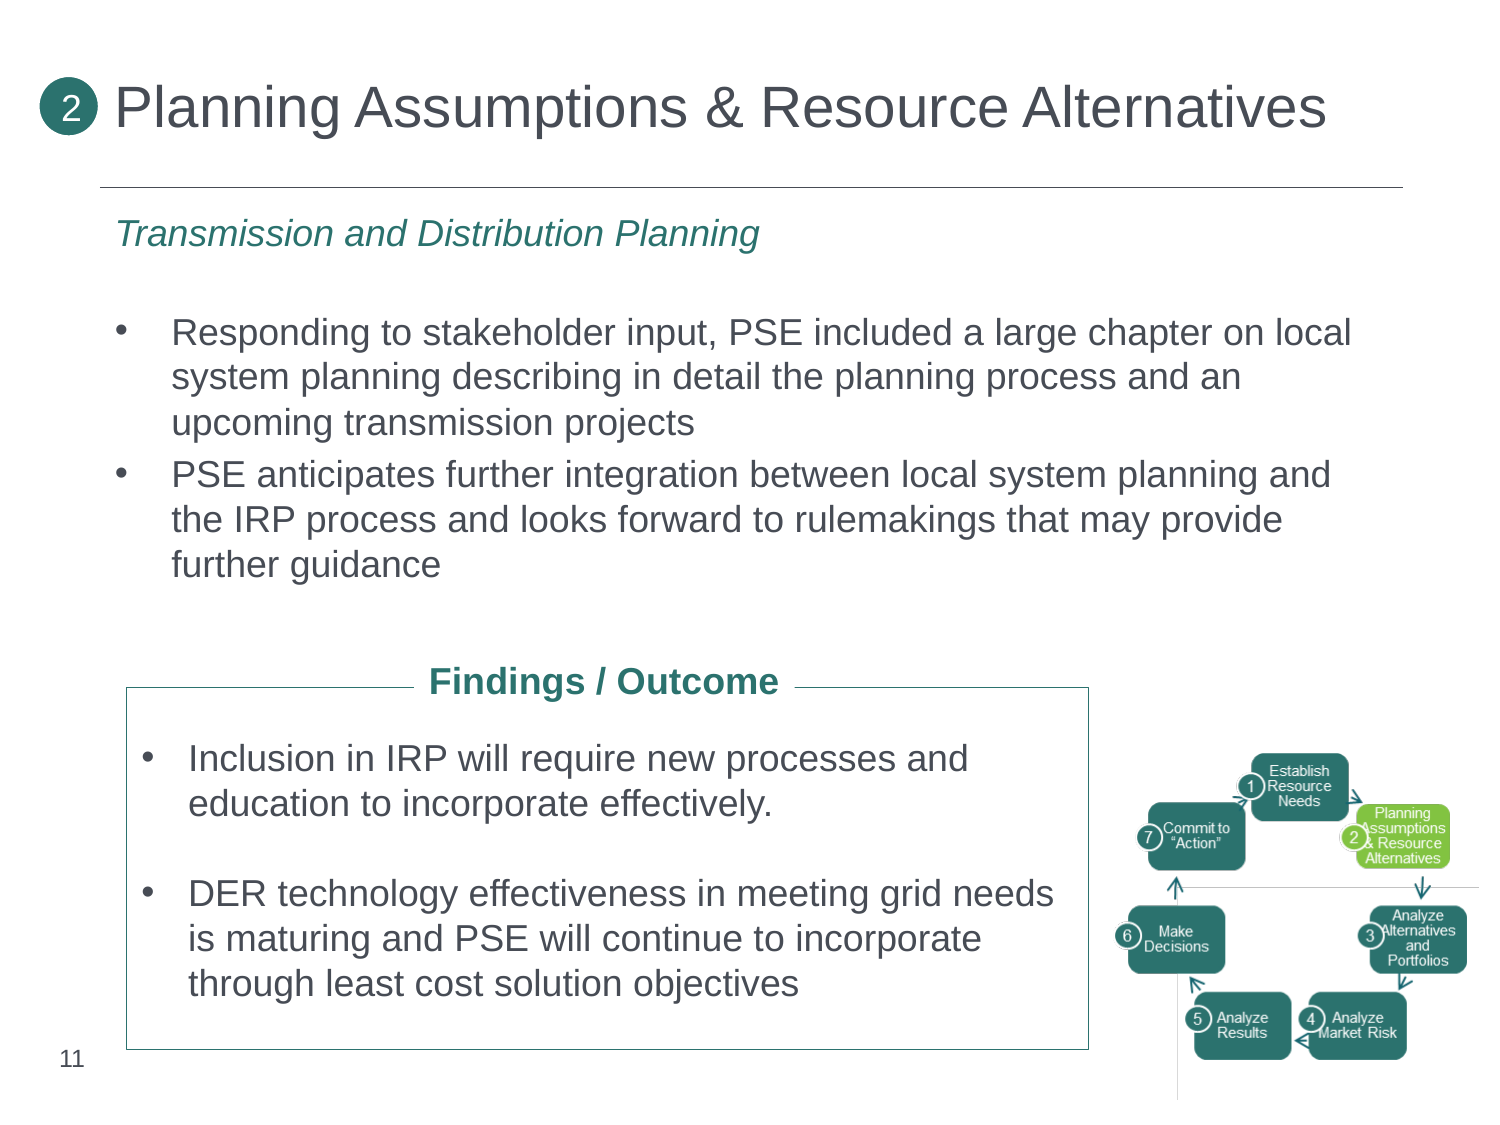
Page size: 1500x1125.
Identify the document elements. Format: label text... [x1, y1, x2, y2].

text_box Findings / Outcome [414, 649, 795, 710]
text_box 2 [35, 72, 103, 140]
text_box Transmission and Distribution Planning [99, 201, 1395, 262]
text_box Responding to stakeholder input, PSE included a large chapter on local system planning describing in detail the planning process and an upcoming transmission projects PSE anticipates further integration between local system planning and the IRP process and looks forward to rulemakings that may provide further guidance [99, 299, 1403, 688]
picture [1112, 753, 1479, 1101]
text_box Inclusion in IRP will require new processes and education to incorporate effectively. DER technology effectiveness in meeting grid needs is maturing and PSE will continue to incorporate through least cost solution objectives [124, 685, 1091, 1052]
title Planning Assumptions & Resource Alternatives [99, 44, 1404, 163]
